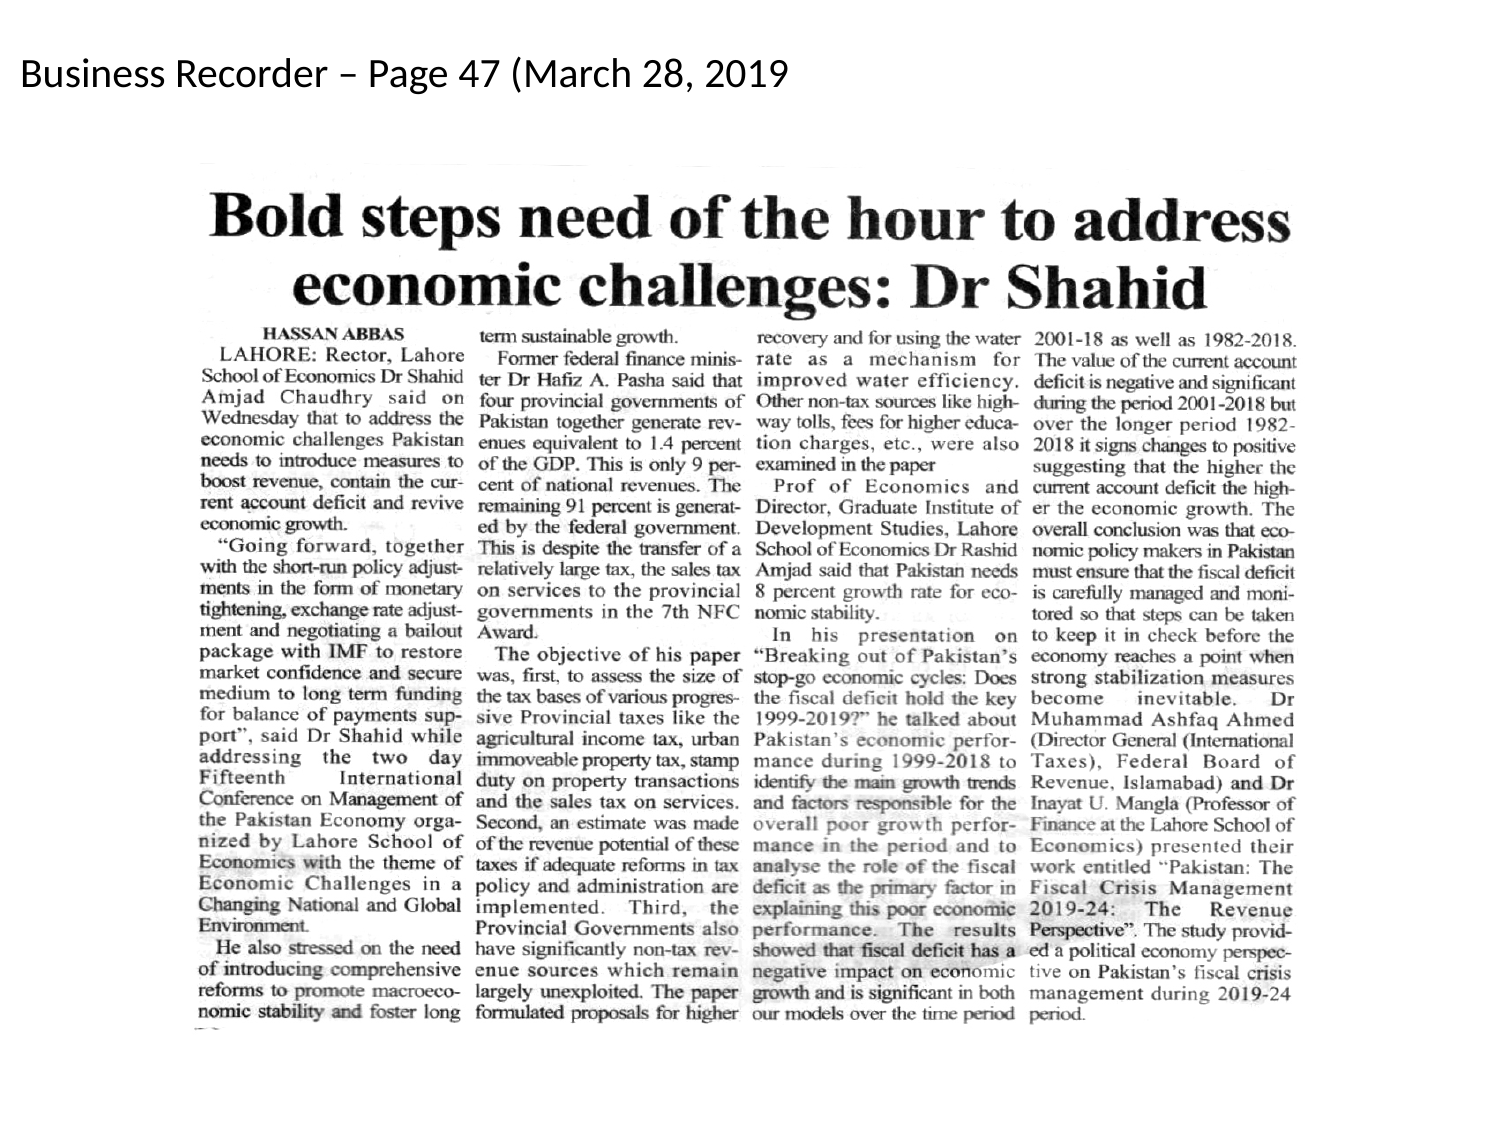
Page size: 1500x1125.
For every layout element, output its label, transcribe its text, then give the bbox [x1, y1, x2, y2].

title Business Recorder – Page 47 (March 28, 2019 [5, 12, 1455, 130]
picture [162, 149, 1338, 1049]
